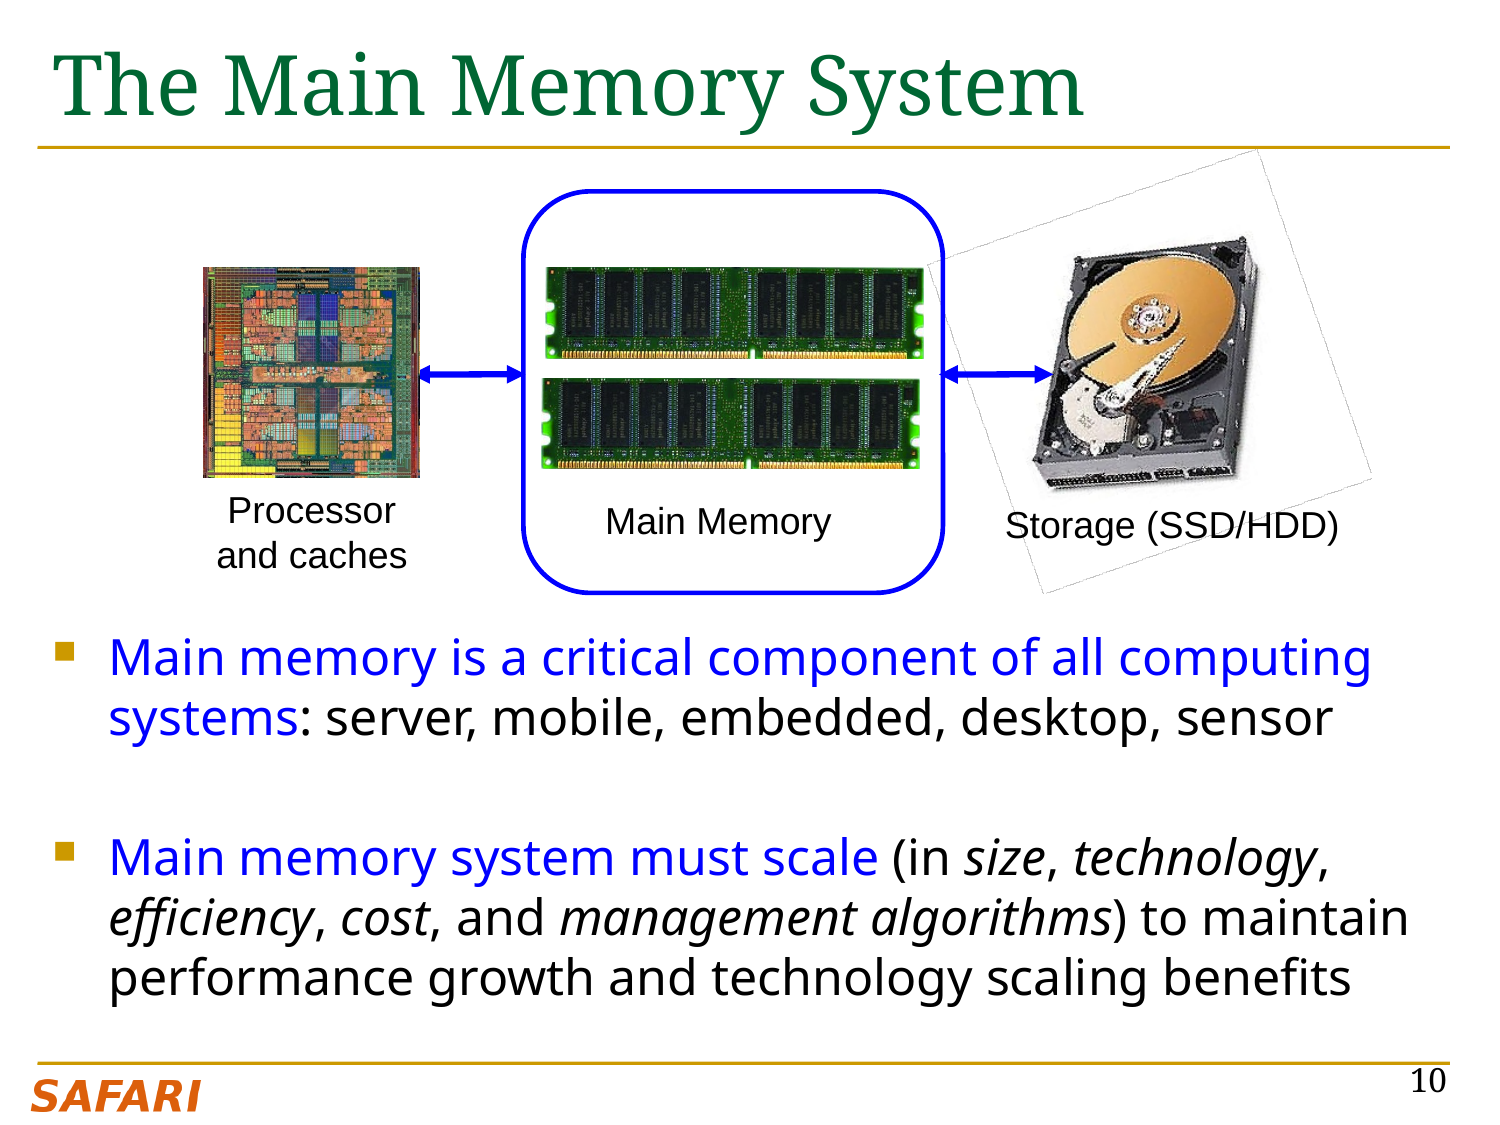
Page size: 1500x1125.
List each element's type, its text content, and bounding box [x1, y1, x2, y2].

picture [29, 1070, 207, 1122]
picture [545, 267, 924, 359]
picture [203, 267, 420, 479]
text_box Storage (SSD/HDD) [1325, 495, 1351, 551]
picture [541, 378, 920, 469]
list Main memory is a critical component of all computing systems: server, mobile, embedded, desktop, sensor Main memory system must scale (in size, technology, efficiency, cost, and management algorithms) to maintain performance growth and technology scaling benefits [37, 163, 1450, 1016]
text_box Processor and caches [205, 486, 419, 581]
title The Main Memory System [37, 24, 1450, 163]
text_box [938, 368, 969, 381]
text_box Main Memory [594, 491, 843, 547]
text_box [424, 368, 526, 381]
slide_number 10 [1111, 1036, 1462, 1112]
picture [974, 196, 1324, 546]
text_box [523, 191, 943, 593]
